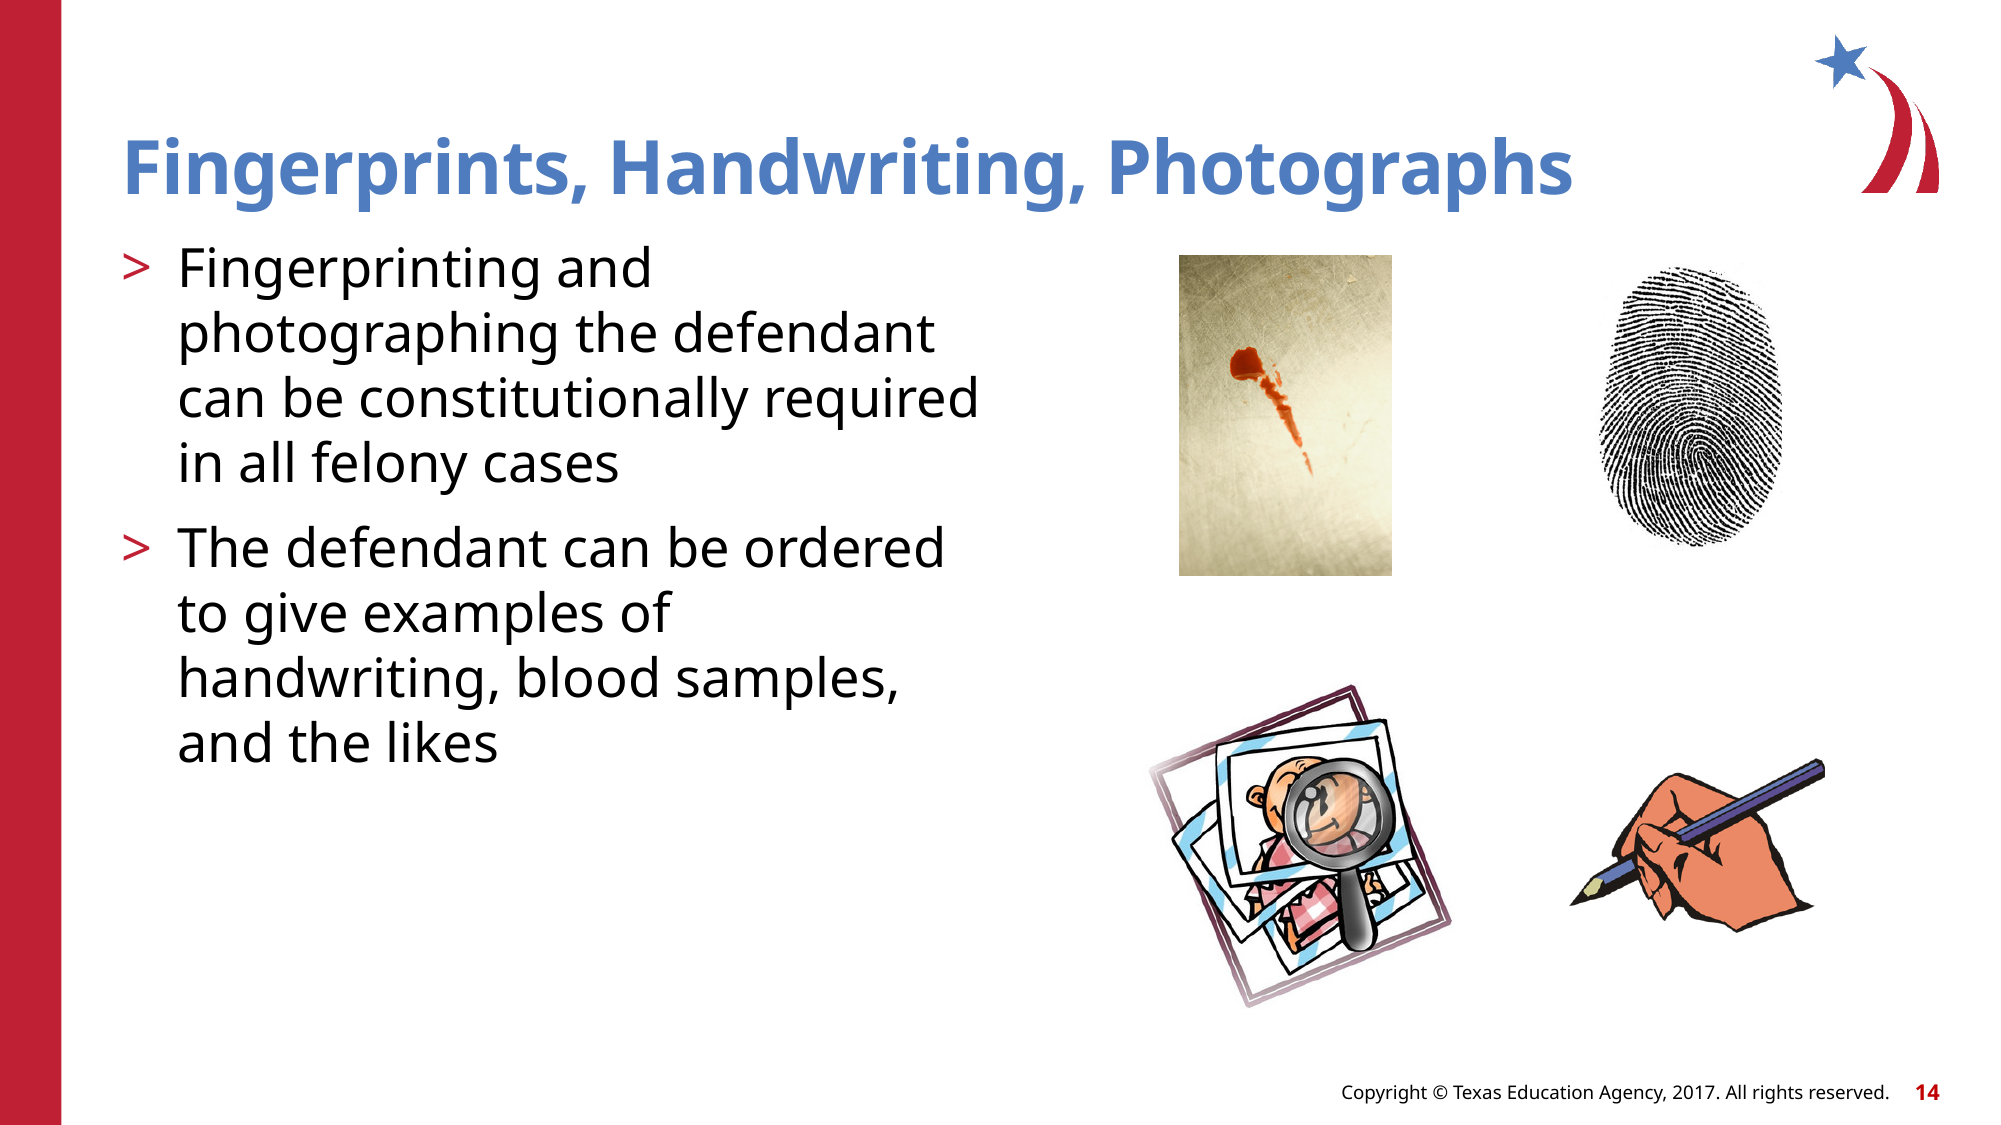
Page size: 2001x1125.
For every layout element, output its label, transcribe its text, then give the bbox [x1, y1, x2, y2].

title Fingerprints, Handwriting, Photographs [121, 66, 1772, 211]
list Fingerprinting and photographing the defendant can be constitutionally required in all felony cases The defendant can be ordered to give examples of handwriting, blood samples, and the likes [121, 233, 1000, 1010]
picture [1814, 34, 1939, 193]
picture [1127, 682, 1455, 1010]
picture [1595, 263, 1782, 551]
picture [1178, 255, 1392, 576]
picture [1567, 758, 1825, 934]
